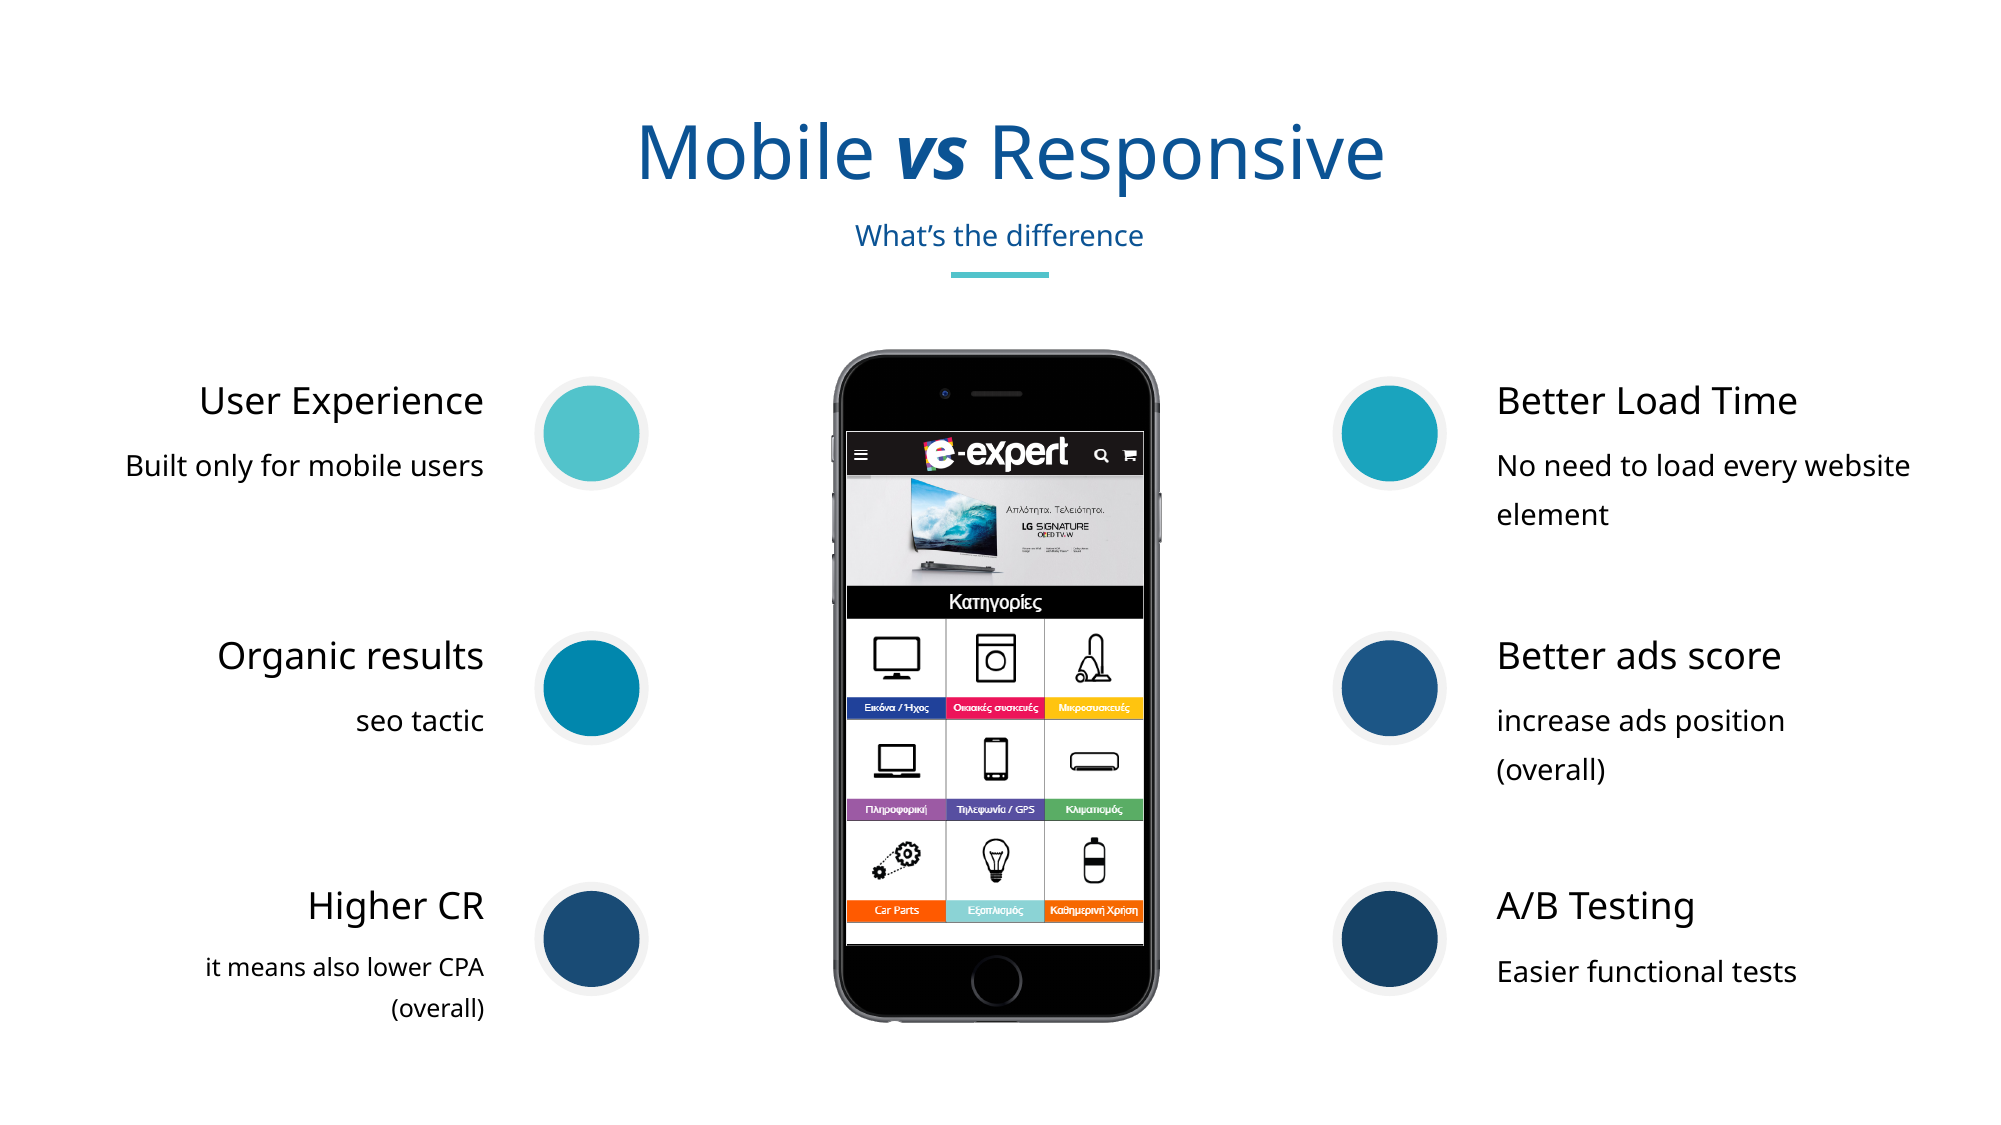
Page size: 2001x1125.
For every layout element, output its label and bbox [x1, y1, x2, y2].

text_box [137, 874, 541, 1032]
text_box [137, 623, 541, 781]
text_box [1458, 369, 1964, 527]
text_box [59, 369, 541, 527]
text_box [1458, 874, 1840, 1032]
text_box [546, 107, 1454, 1055]
text_box [1458, 623, 1940, 781]
